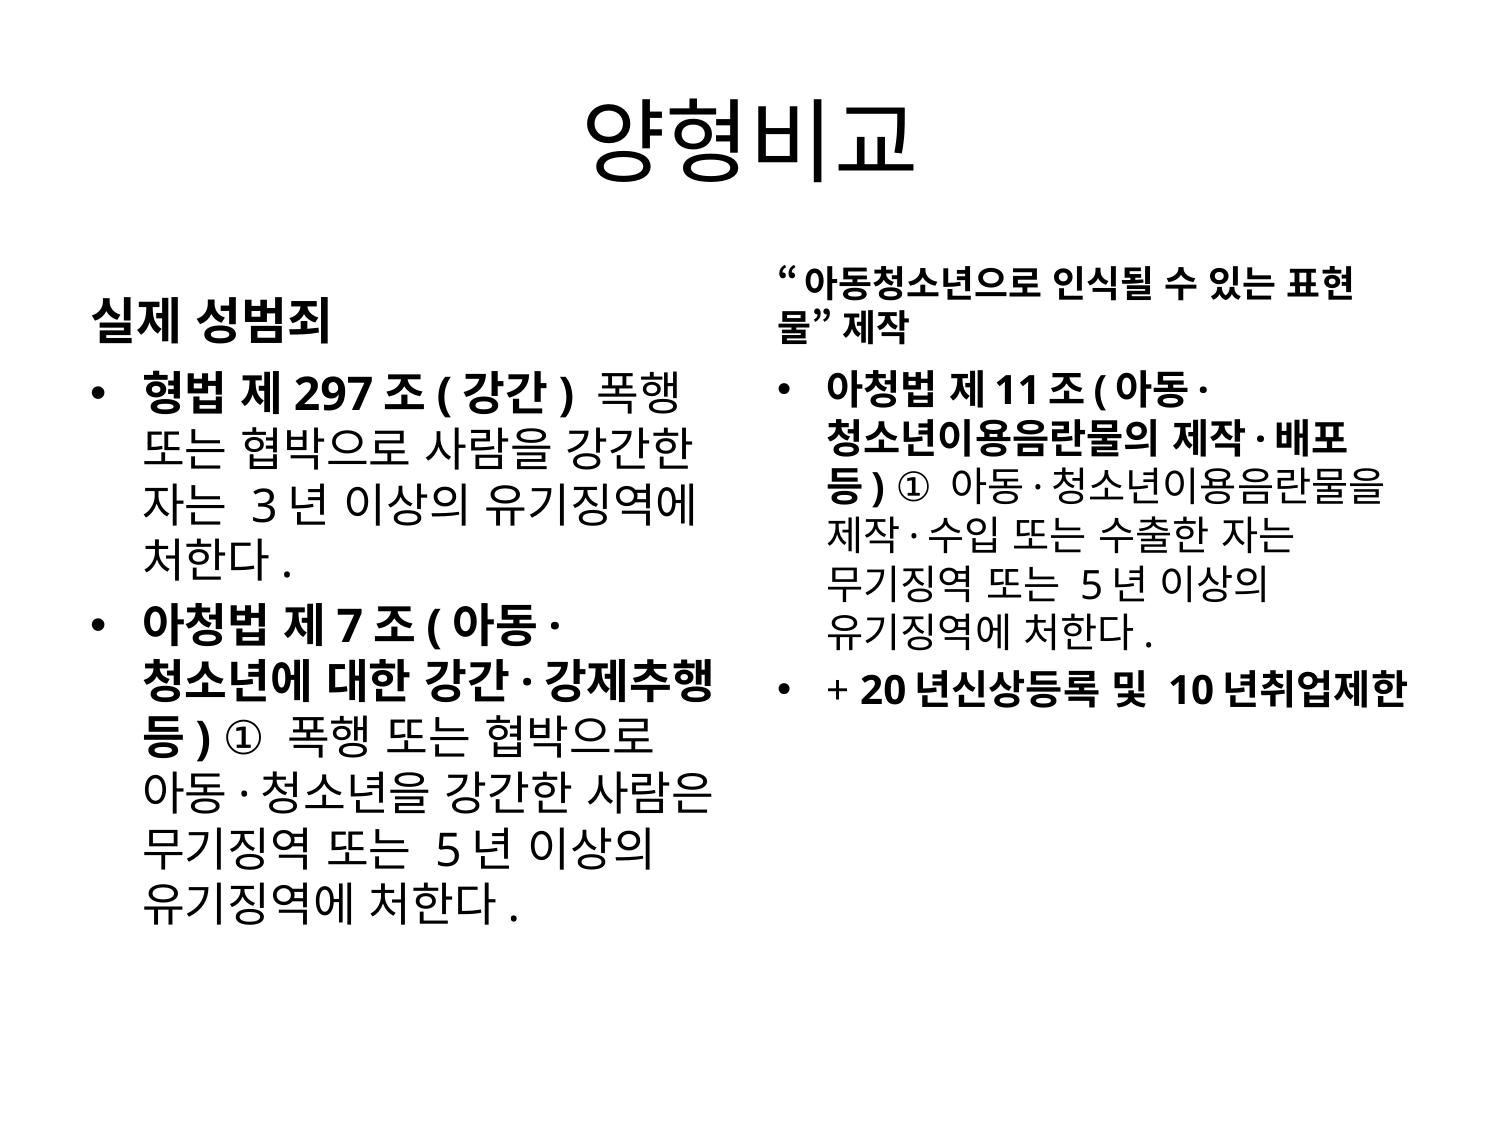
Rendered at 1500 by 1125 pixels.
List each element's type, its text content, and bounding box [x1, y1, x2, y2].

list 아청법 제11조(아동·청소년이용음란물의 제작·배포 등) ① 아동·청소년이용음란물을 제작·수입 또는 수출한 자는 무기징역 또는 5년 이상의 유기징역에 처한다. + 20년신상등록 및 10년취업제한 [761, 356, 1425, 740]
list 형법 제297조(강간) 폭행 또는 협박으로 사람을 강간한 자는 3년 이상의 유기징역에 처한다. 아청법 제7조(아동·청소년에 대한 강간·강제추행 등) ① 폭행 또는 협박으로 아동·청소년을 강간한 사람은 무기징역 또는 5년 이상의 유기징역에 처한다. [75, 356, 738, 1000]
title 양형비교 [75, 45, 1425, 233]
list “아동청소년으로 인식될 수 있는 표현물” 제작 [761, 251, 1425, 356]
list 실제 성범죄 [75, 251, 738, 356]
